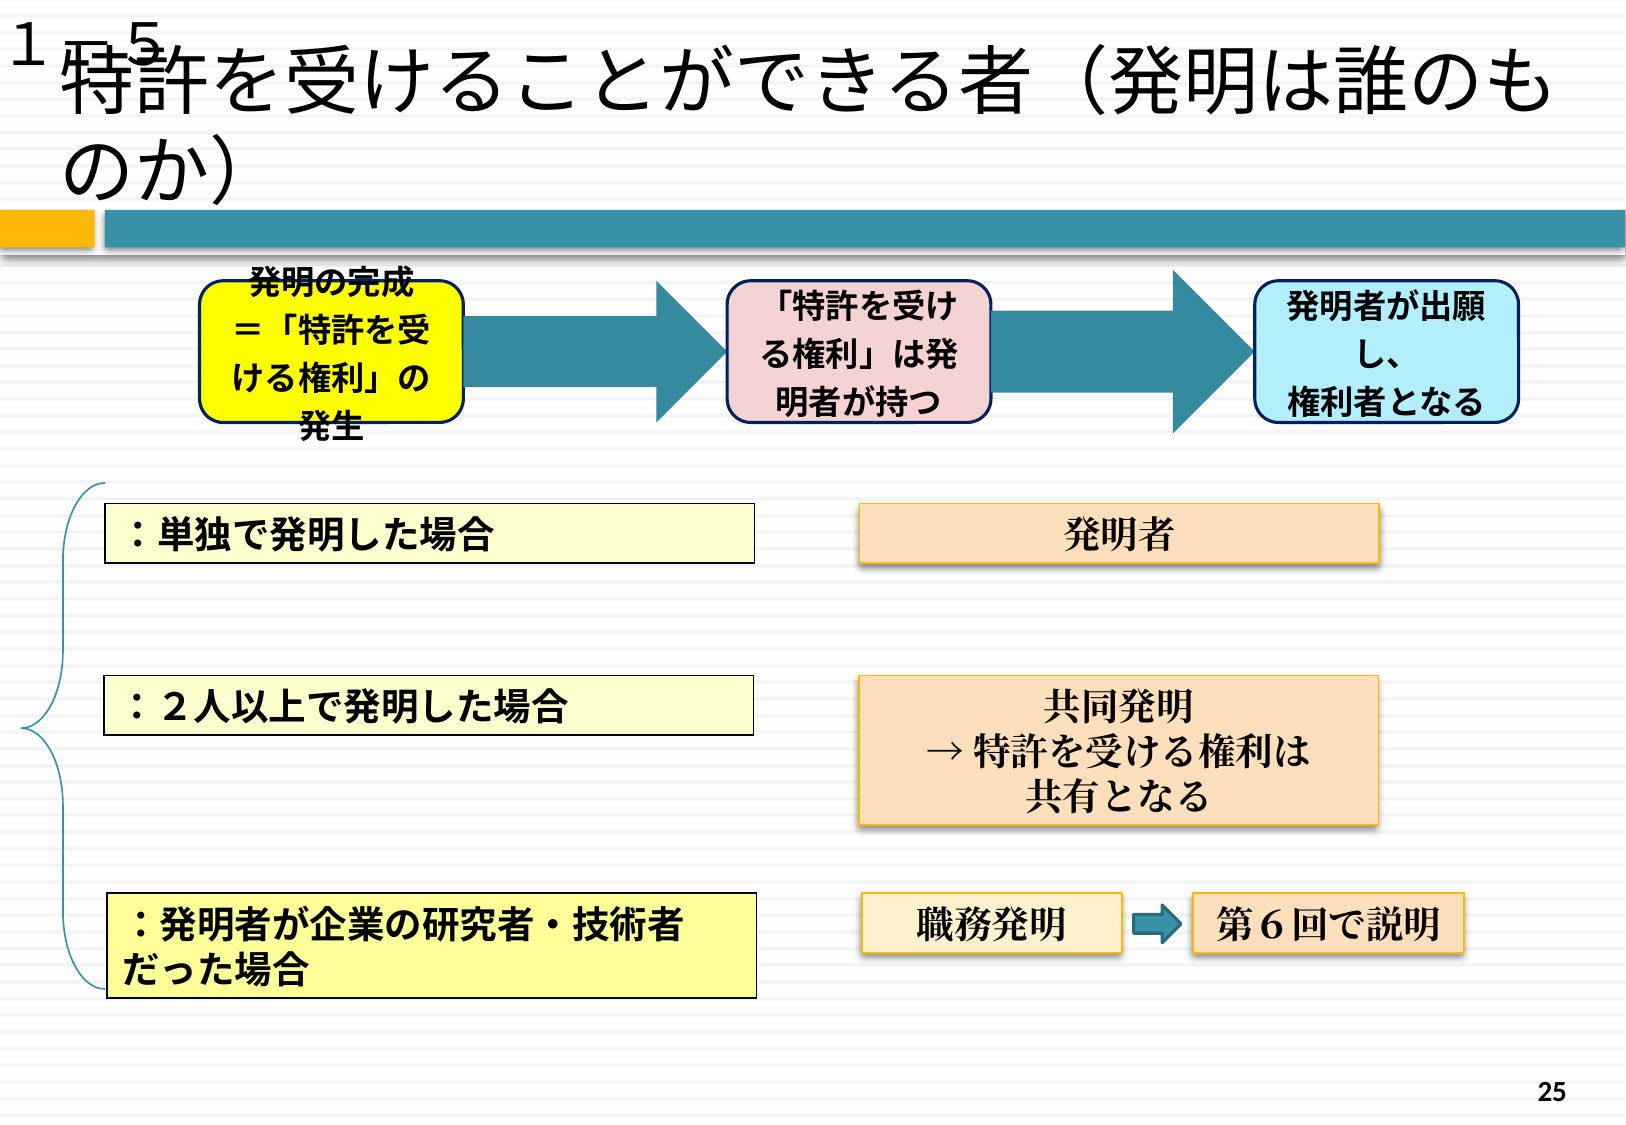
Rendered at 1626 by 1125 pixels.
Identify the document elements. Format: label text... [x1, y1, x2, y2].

text_box ：単独で発明した場合 [105, 503, 755, 564]
text_box ：２人以上で発明した場合 [105, 675, 754, 736]
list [199, 280, 1519, 423]
text_box 第６回で説明 [1192, 892, 1465, 954]
text_box 発明者 [859, 503, 1380, 564]
text_box [1132, 903, 1183, 945]
text_box [20, 482, 105, 990]
text_box 共同発明 →特許を受ける権利は 共有となる [858, 675, 1379, 826]
text_box ：発明者が企業の研究者・技術者だった場合 [107, 893, 757, 998]
slide_number 25 [1477, 1058, 1625, 1122]
title 特許を受けることができる者（発明は誰のものか） [44, 42, 1625, 206]
text_box 職務発明 [861, 892, 1123, 954]
text_box １－５ [0, 0, 202, 85]
